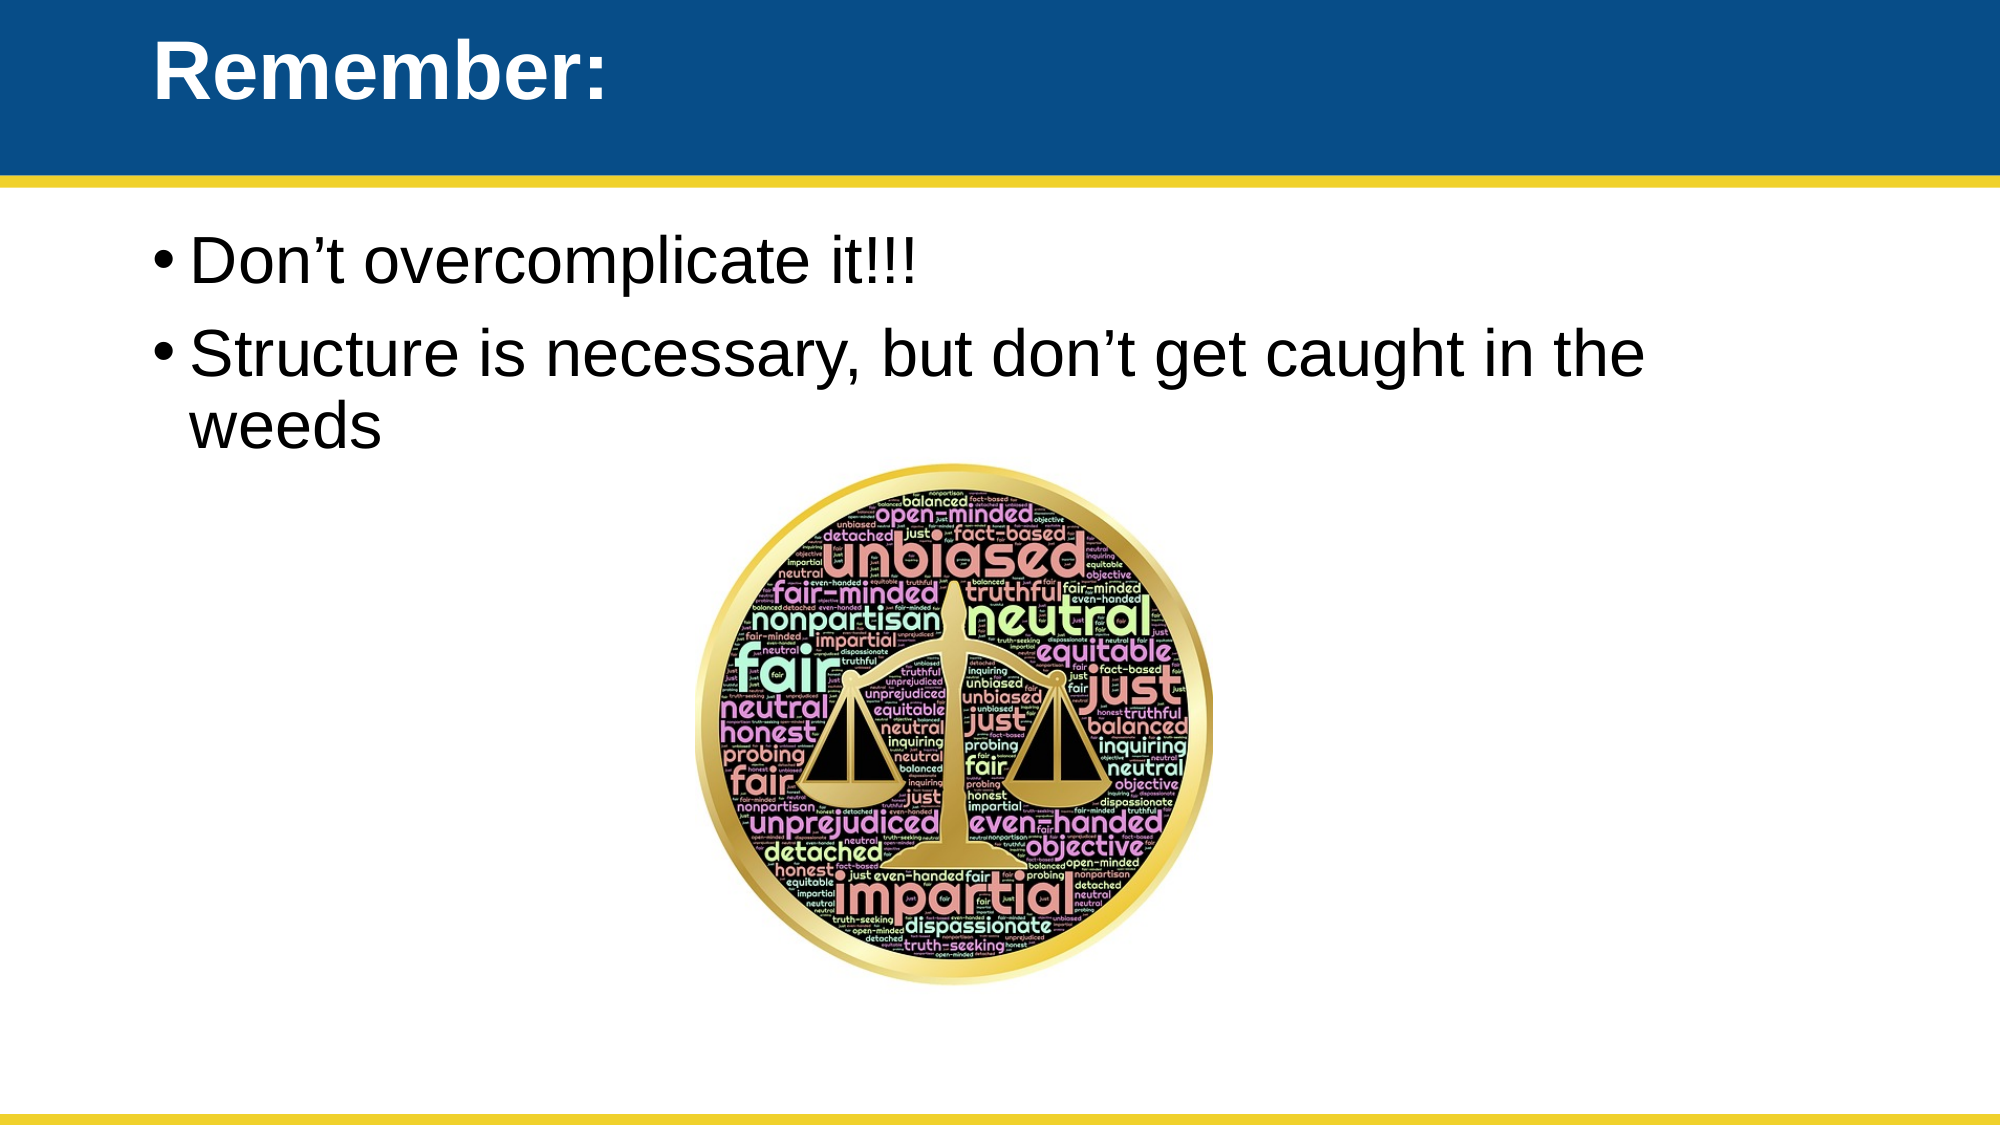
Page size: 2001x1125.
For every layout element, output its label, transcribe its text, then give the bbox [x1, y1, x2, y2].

list Don’t overcomplicate it!!! Structure is necessary, but don’t get caught in the weeds [137, 218, 1863, 1014]
picture [0, 1114, 2000, 1125]
picture [695, 390, 1213, 1061]
title Remember: [137, 61, 1863, 184]
